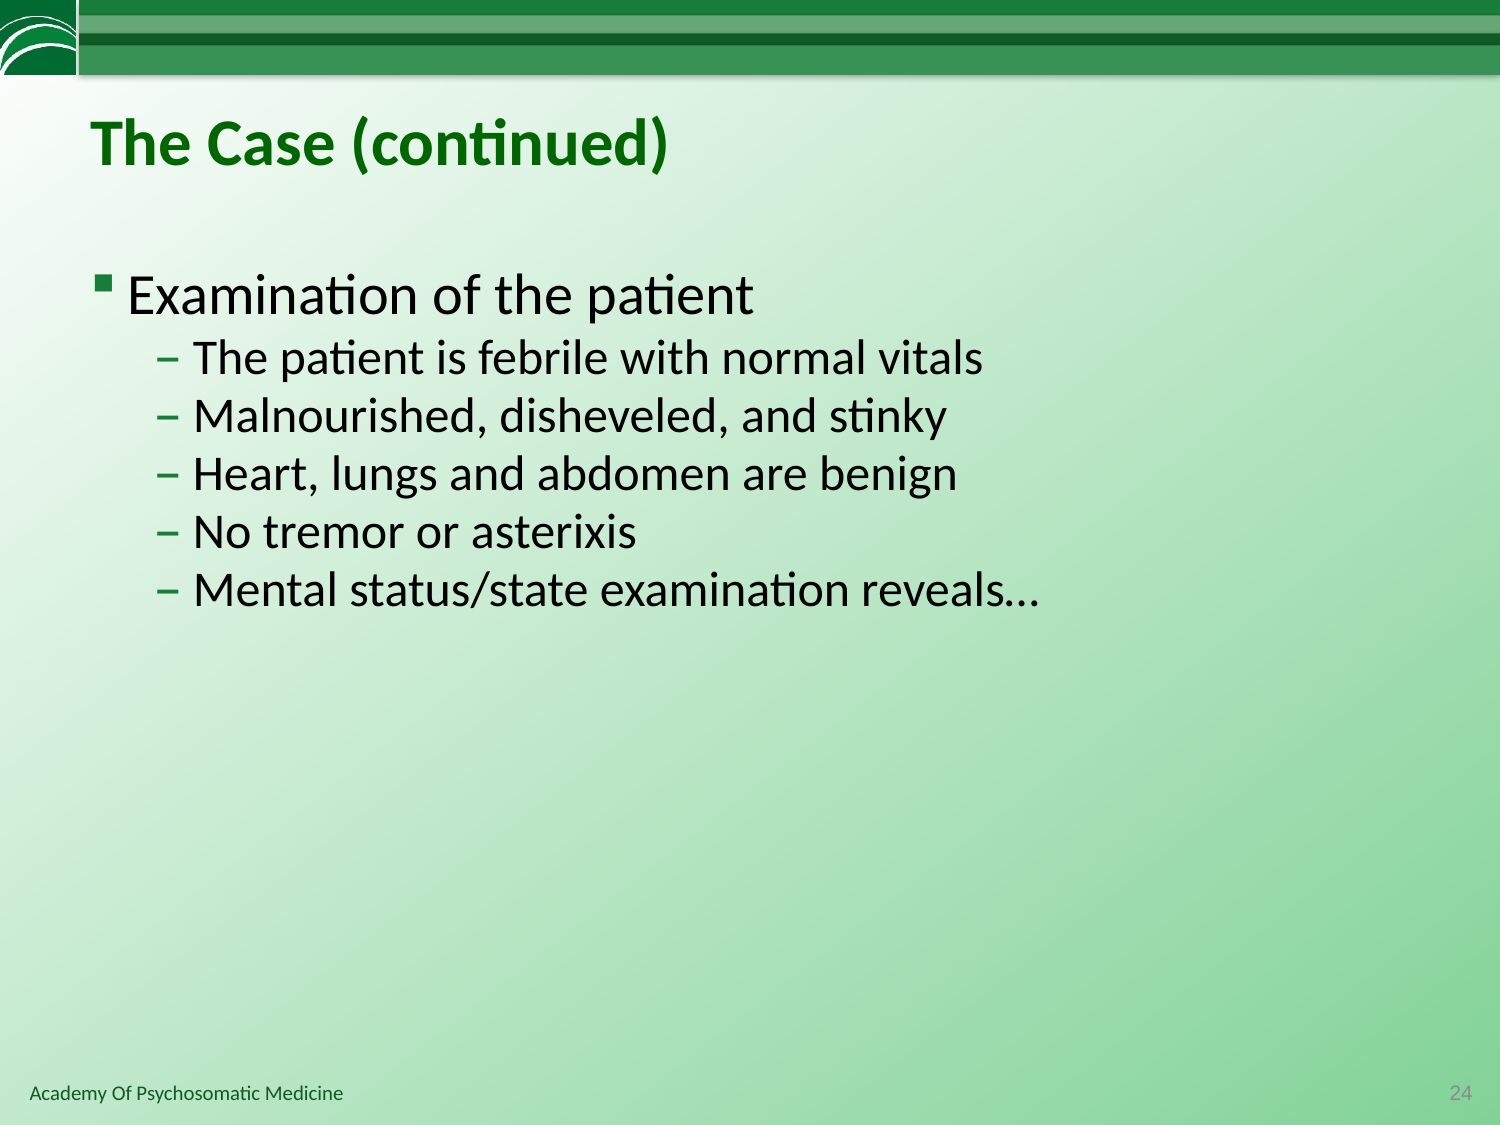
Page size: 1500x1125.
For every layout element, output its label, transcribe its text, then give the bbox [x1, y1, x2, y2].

title The Case (continued) [75, 45, 1425, 233]
slide_number 24 [1427, 1062, 1488, 1122]
list Examination of the patient The patient is febrile with normal vitals Malnourished, disheveled, and stinky Heart, lungs and abdomen are benign No tremor or asterixis Mental status/state examination reveals… [75, 262, 1425, 1005]
picture [0, 0, 76, 75]
